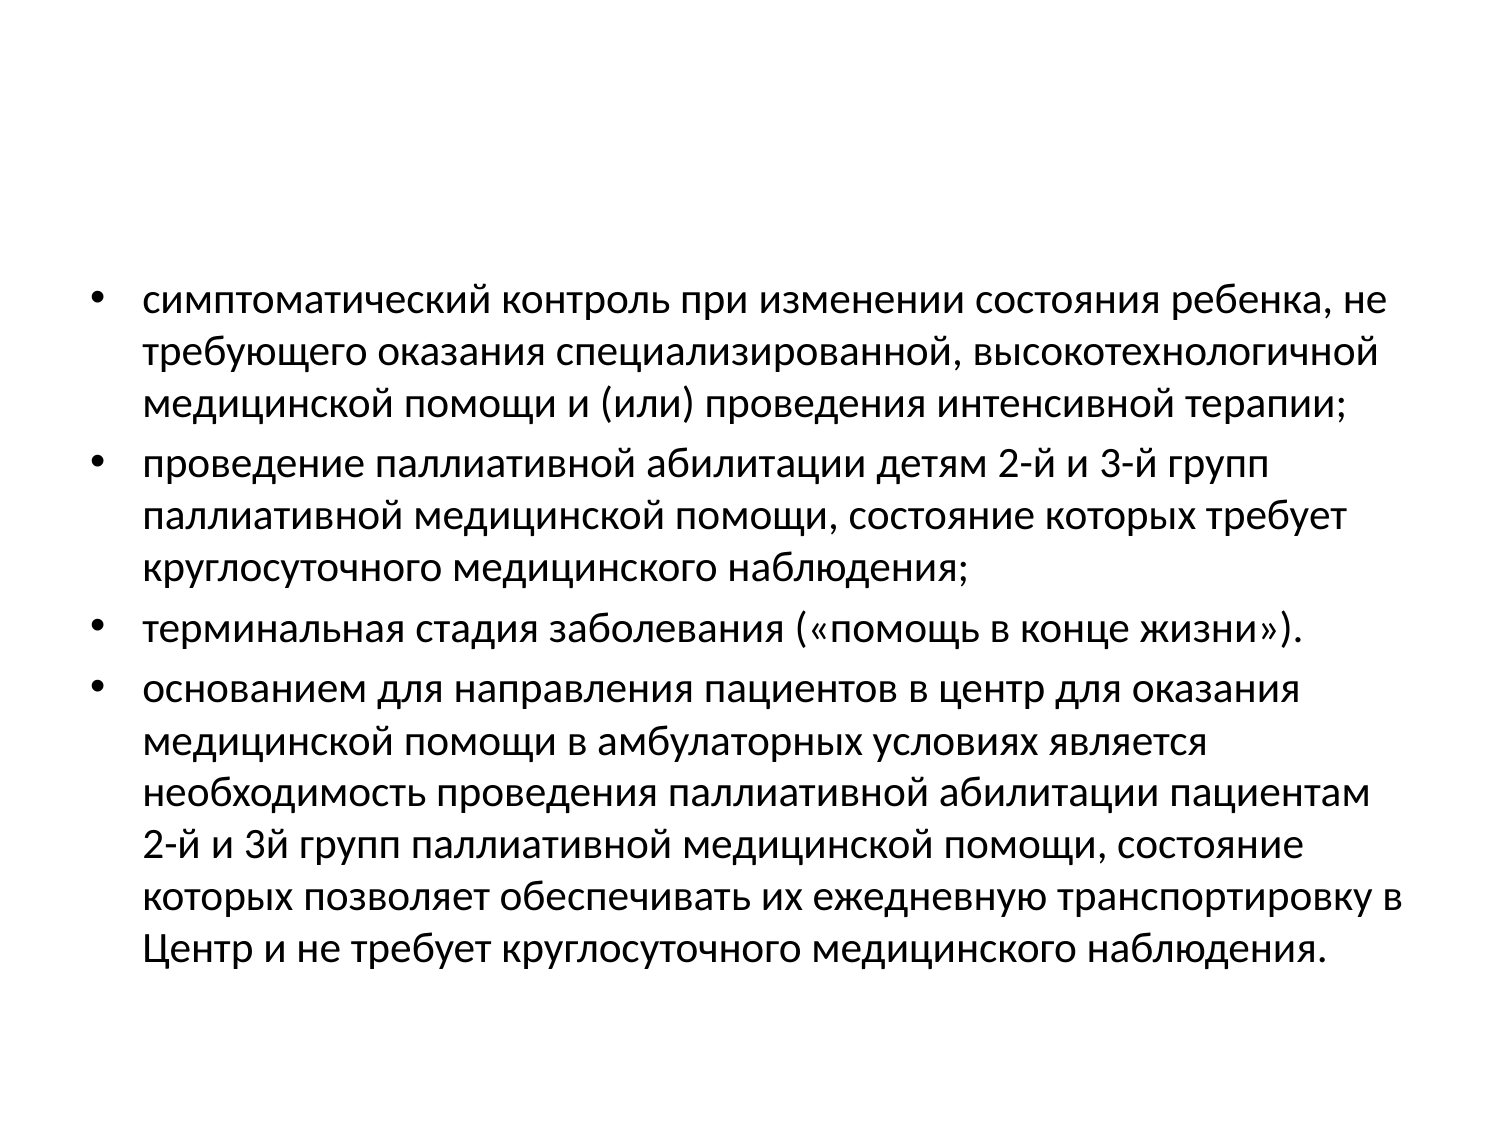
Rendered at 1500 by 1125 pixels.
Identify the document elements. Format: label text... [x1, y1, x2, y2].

list симптоматический контроль при изменении состояния ребенка, не требующего оказания специализированной, высокотехнологичной медицинской помощи и (или) проведения интенсивной терапии; проведение паллиативной абилитации детям 2-й и 3-й групп паллиативной медицинской помощи, состояние которых требует круглосуточного медицинского наблюдения; терминальная стадия заболевания («помощь в конце жизни»). основанием для направления пациентов в центр для оказания медицинской помощи в амбулаторных условиях является необходимость проведения паллиативной абилитации пациентам 2-й и 3й групп паллиативной медицинской помощи, состояние которых позволяет обеспечивать их ежедневную транспортировку в Центр и не требует круглосуточного медицинского наблюдения. [75, 262, 1425, 1005]
